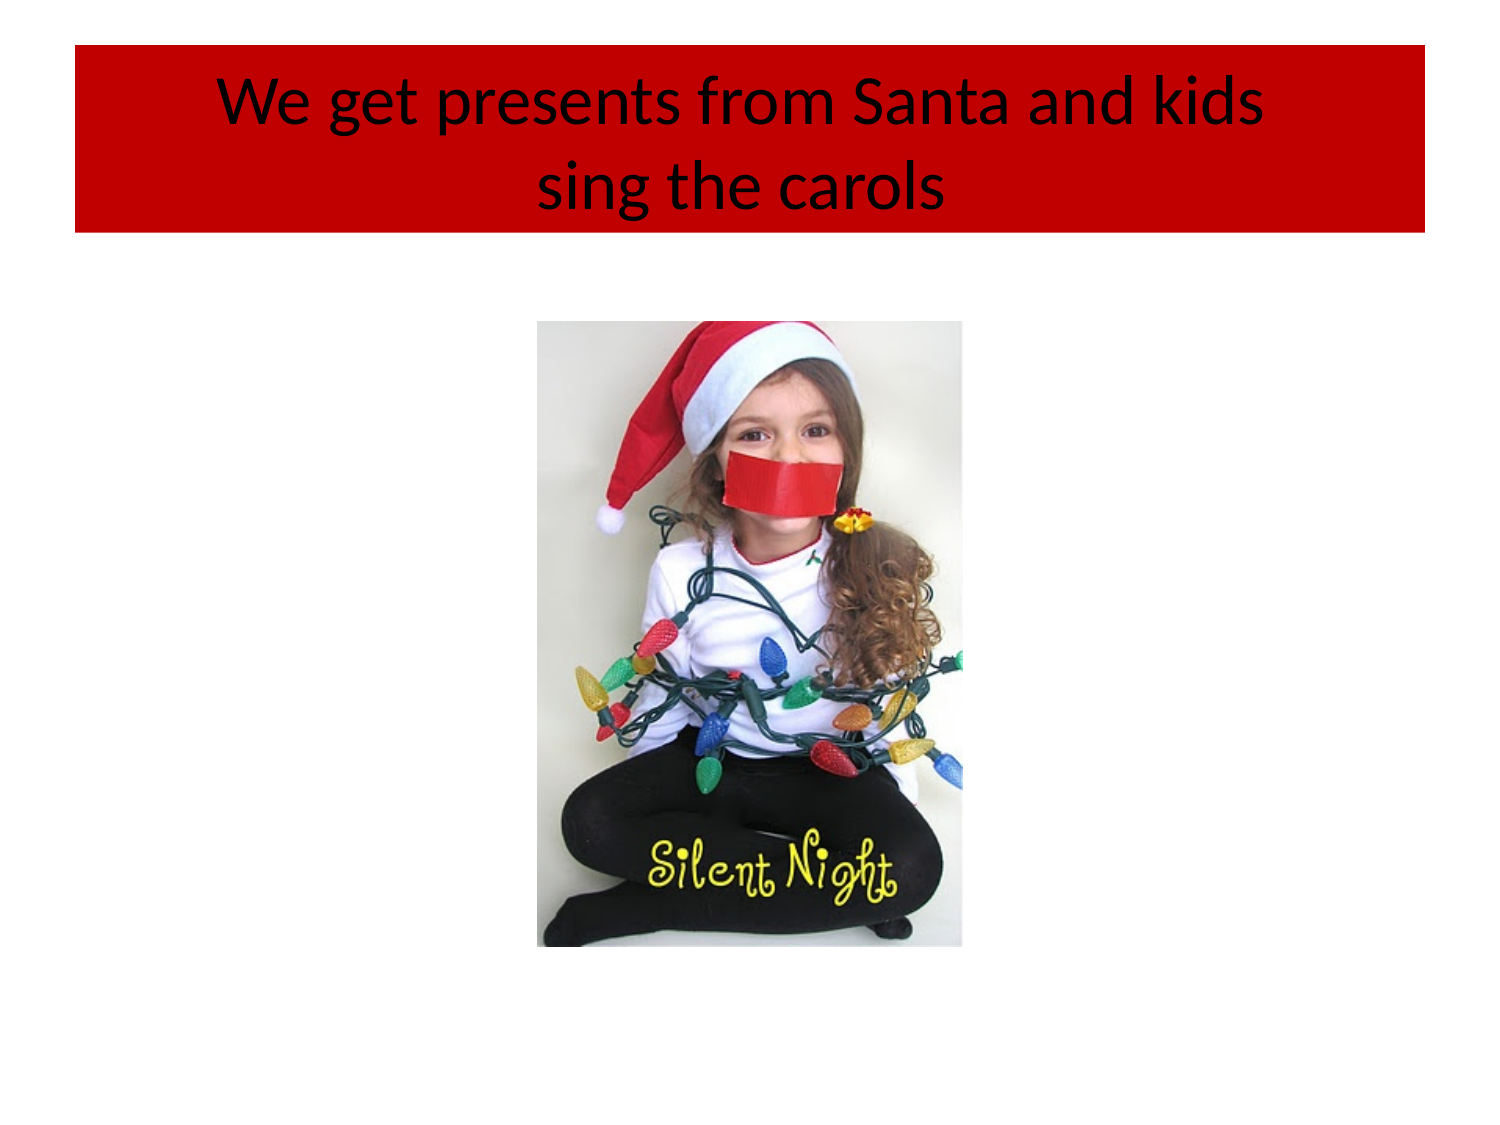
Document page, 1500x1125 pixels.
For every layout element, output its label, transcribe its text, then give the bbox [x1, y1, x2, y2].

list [537, 320, 963, 947]
title We get presents from Santa and kids sing the carols [75, 45, 1425, 233]
